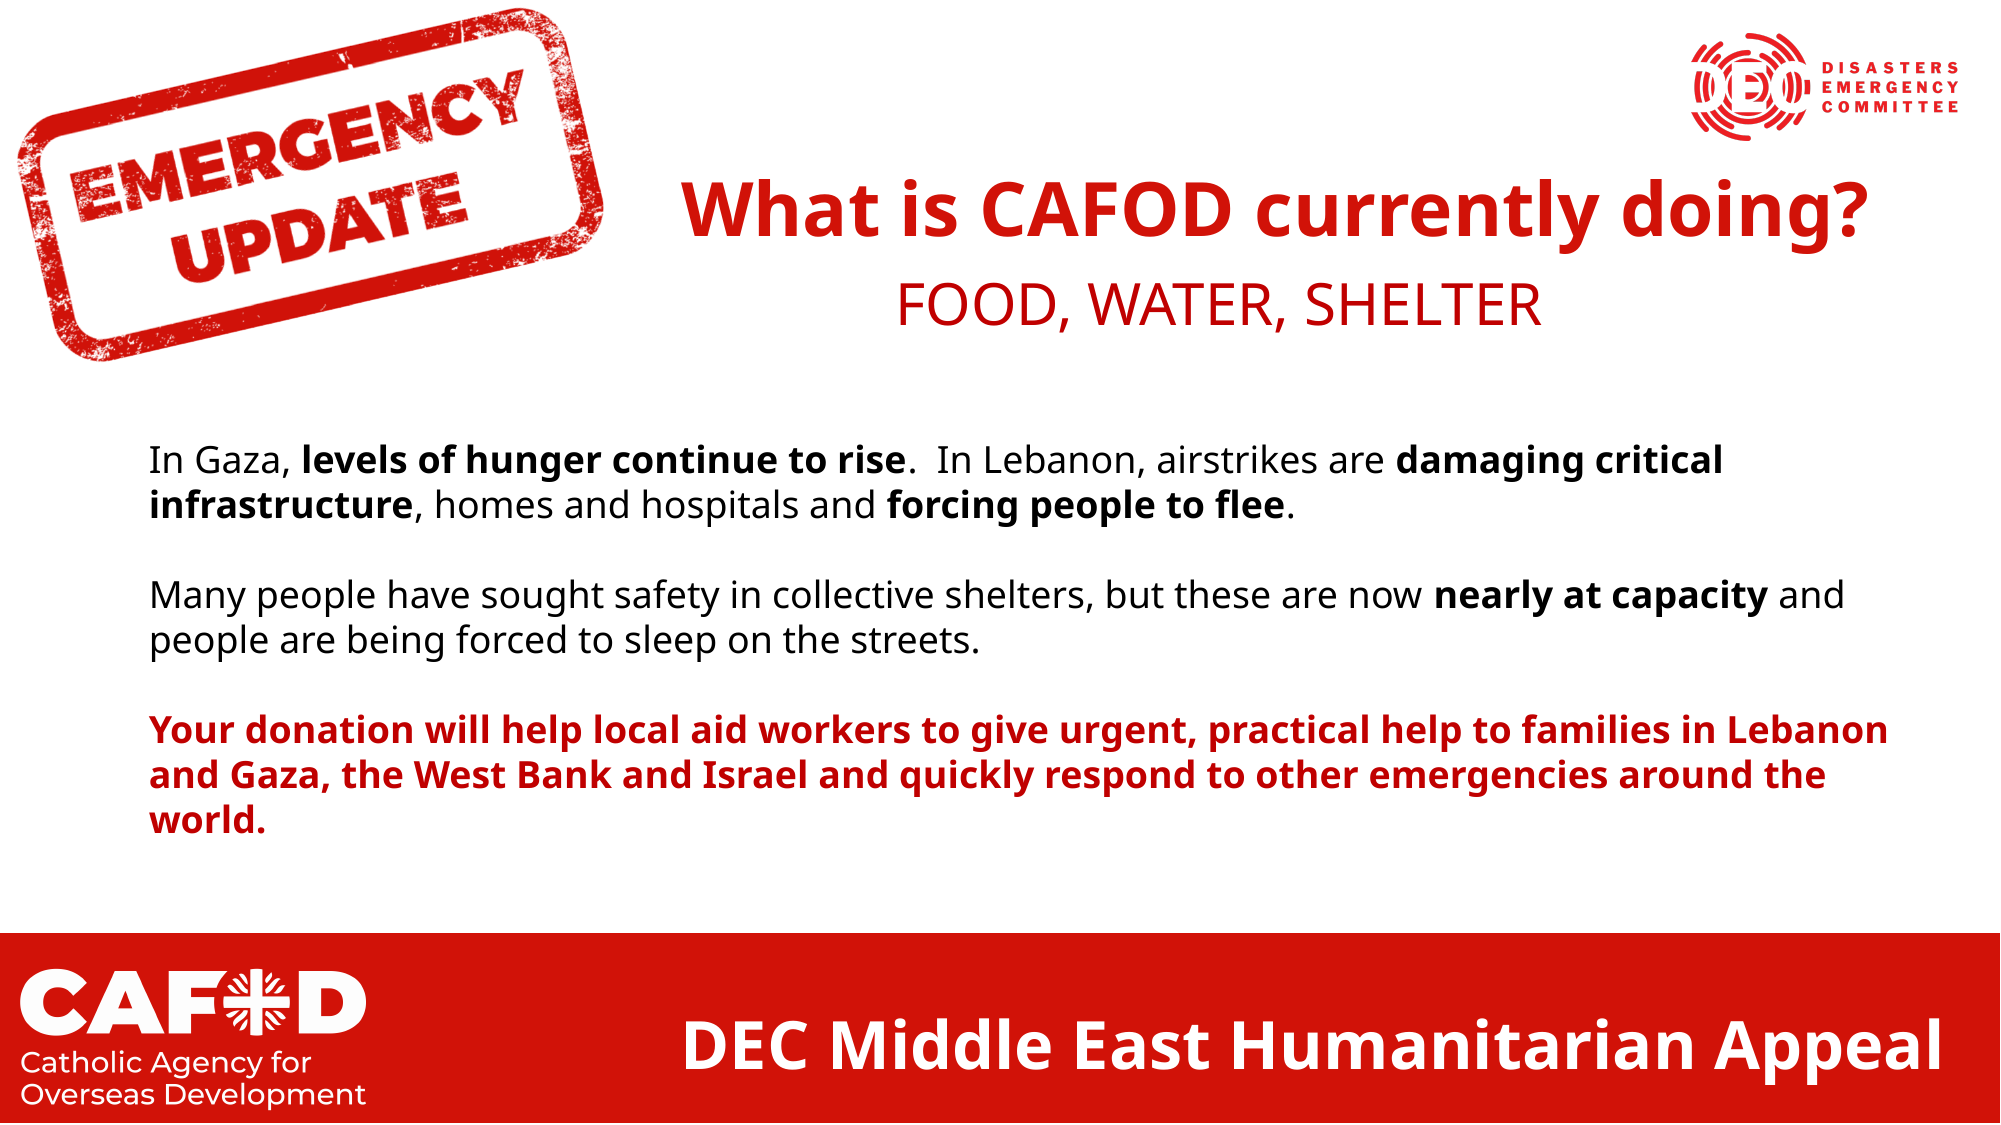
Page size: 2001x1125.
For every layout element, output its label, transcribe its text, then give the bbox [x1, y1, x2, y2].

picture [0, 0, 646, 485]
picture [1691, 33, 1958, 141]
text_box FOOD, WATER, SHELTER [638, 259, 1958, 345]
text_box In Gaza, levels of hunger continue to rise. In Lebanon, airstrikes are damaging critical infrastructure, homes and hospitals and forcing people to flee. Many people have sought safety in collective shelters, but these are now nearly at capacity and people are being forced to sleep on the streets. Your donation will help local aid workers to give urgent, practical help to families in Lebanon and Gaza, the West Bank and Israel and quickly respond to other emergencies around the world. [134, 428, 1983, 849]
text_box What is CAFOD currently doing? [638, 153, 2000, 259]
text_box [0, 933, 2000, 1125]
